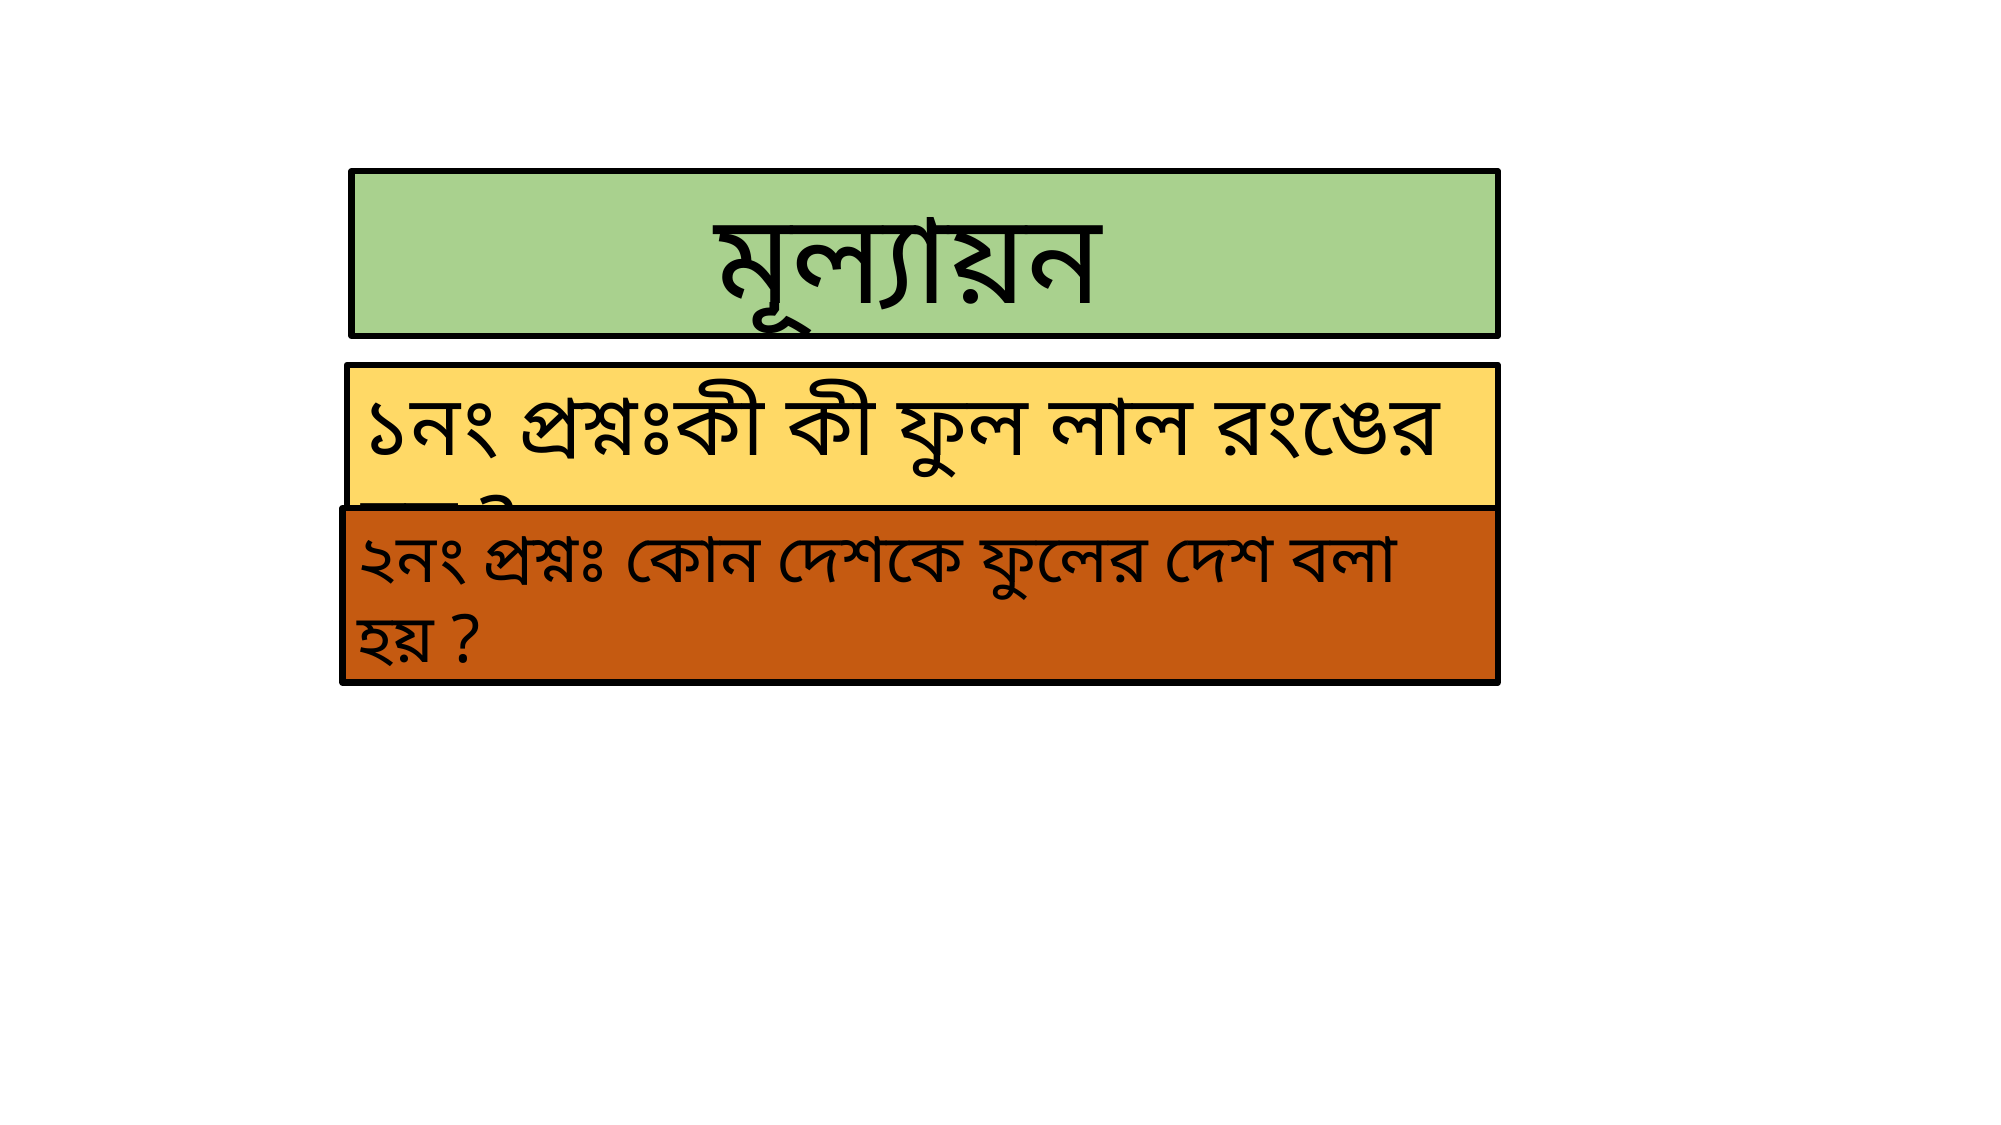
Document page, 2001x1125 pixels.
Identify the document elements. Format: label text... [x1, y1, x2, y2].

text_box মূল্যায়ন [351, 171, 1498, 336]
text_box ১নং প্রশ্নঃকী কী ফুল লাল রংঙের হয় ? [346, 364, 1498, 507]
text_box ২নং প্রশ্নঃ কোন দেশকে ফুলের দেশ বলা হয় ? [342, 507, 1498, 683]
